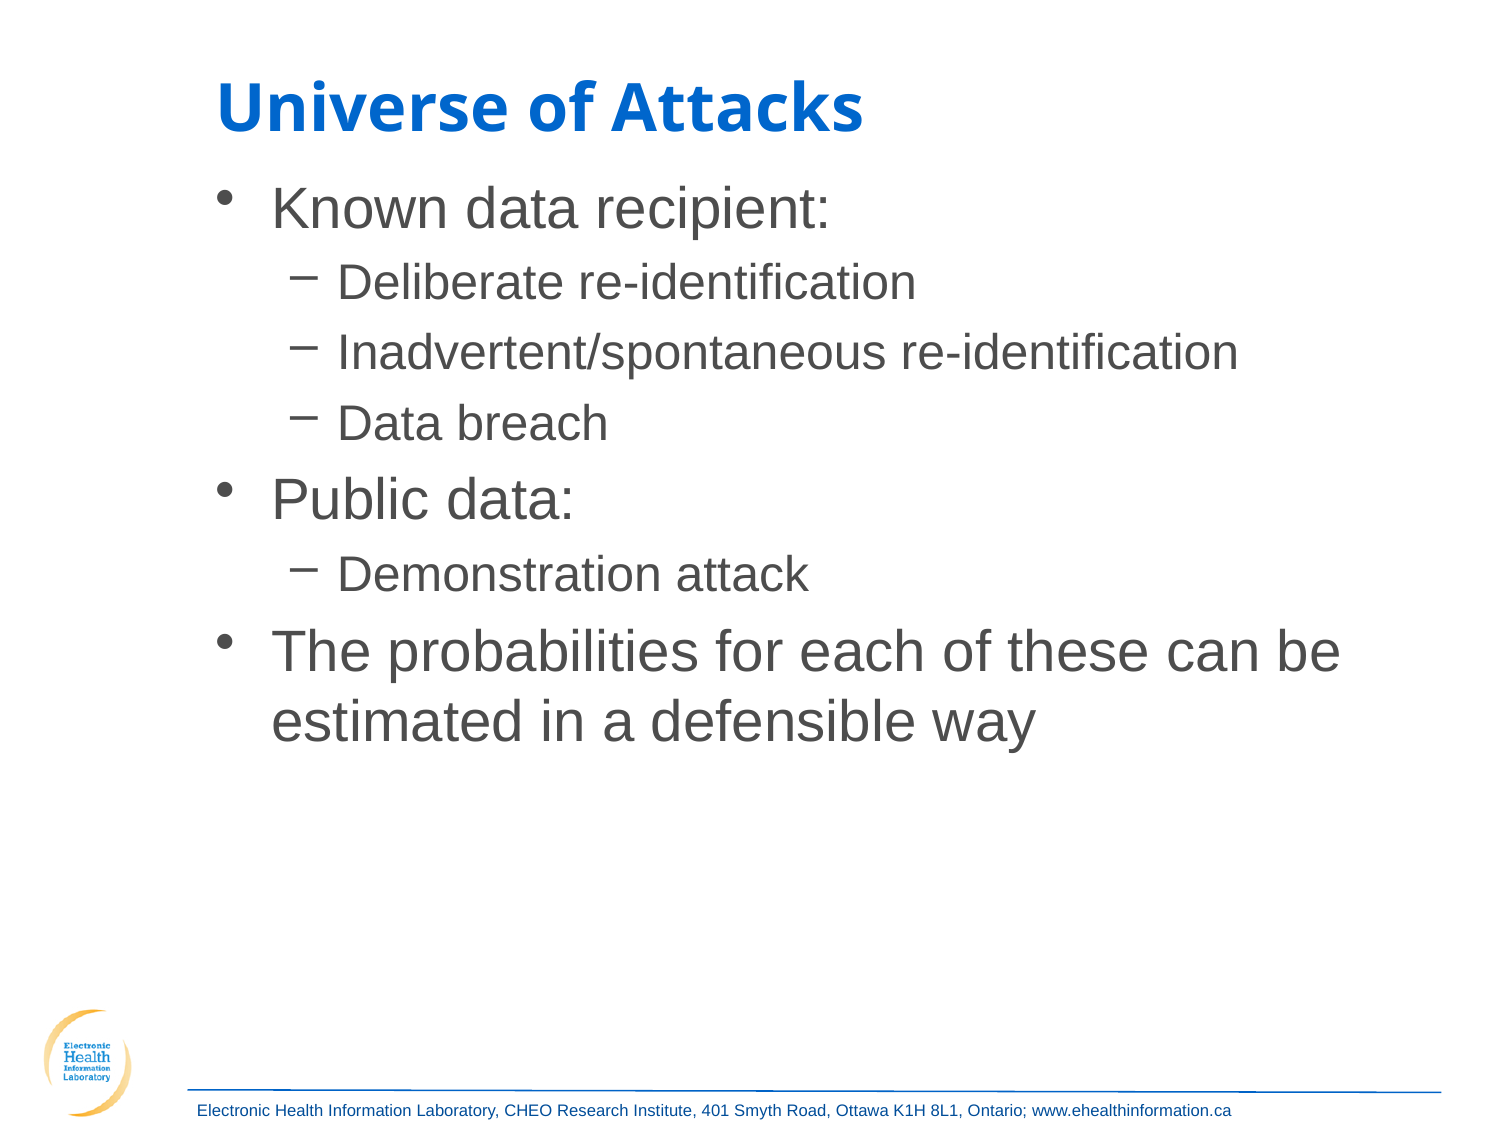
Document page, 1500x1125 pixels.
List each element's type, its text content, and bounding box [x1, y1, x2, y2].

list Known data recipient: Deliberate re-identification Inadvertent/spontaneous re-identification Data breach Public data: Demonstration attack The probabilities for each of these can be estimated in a defensible way [199, 162, 1455, 1047]
text_box Universe of Attacks [200, 62, 1451, 146]
picture [33, 999, 140, 1125]
